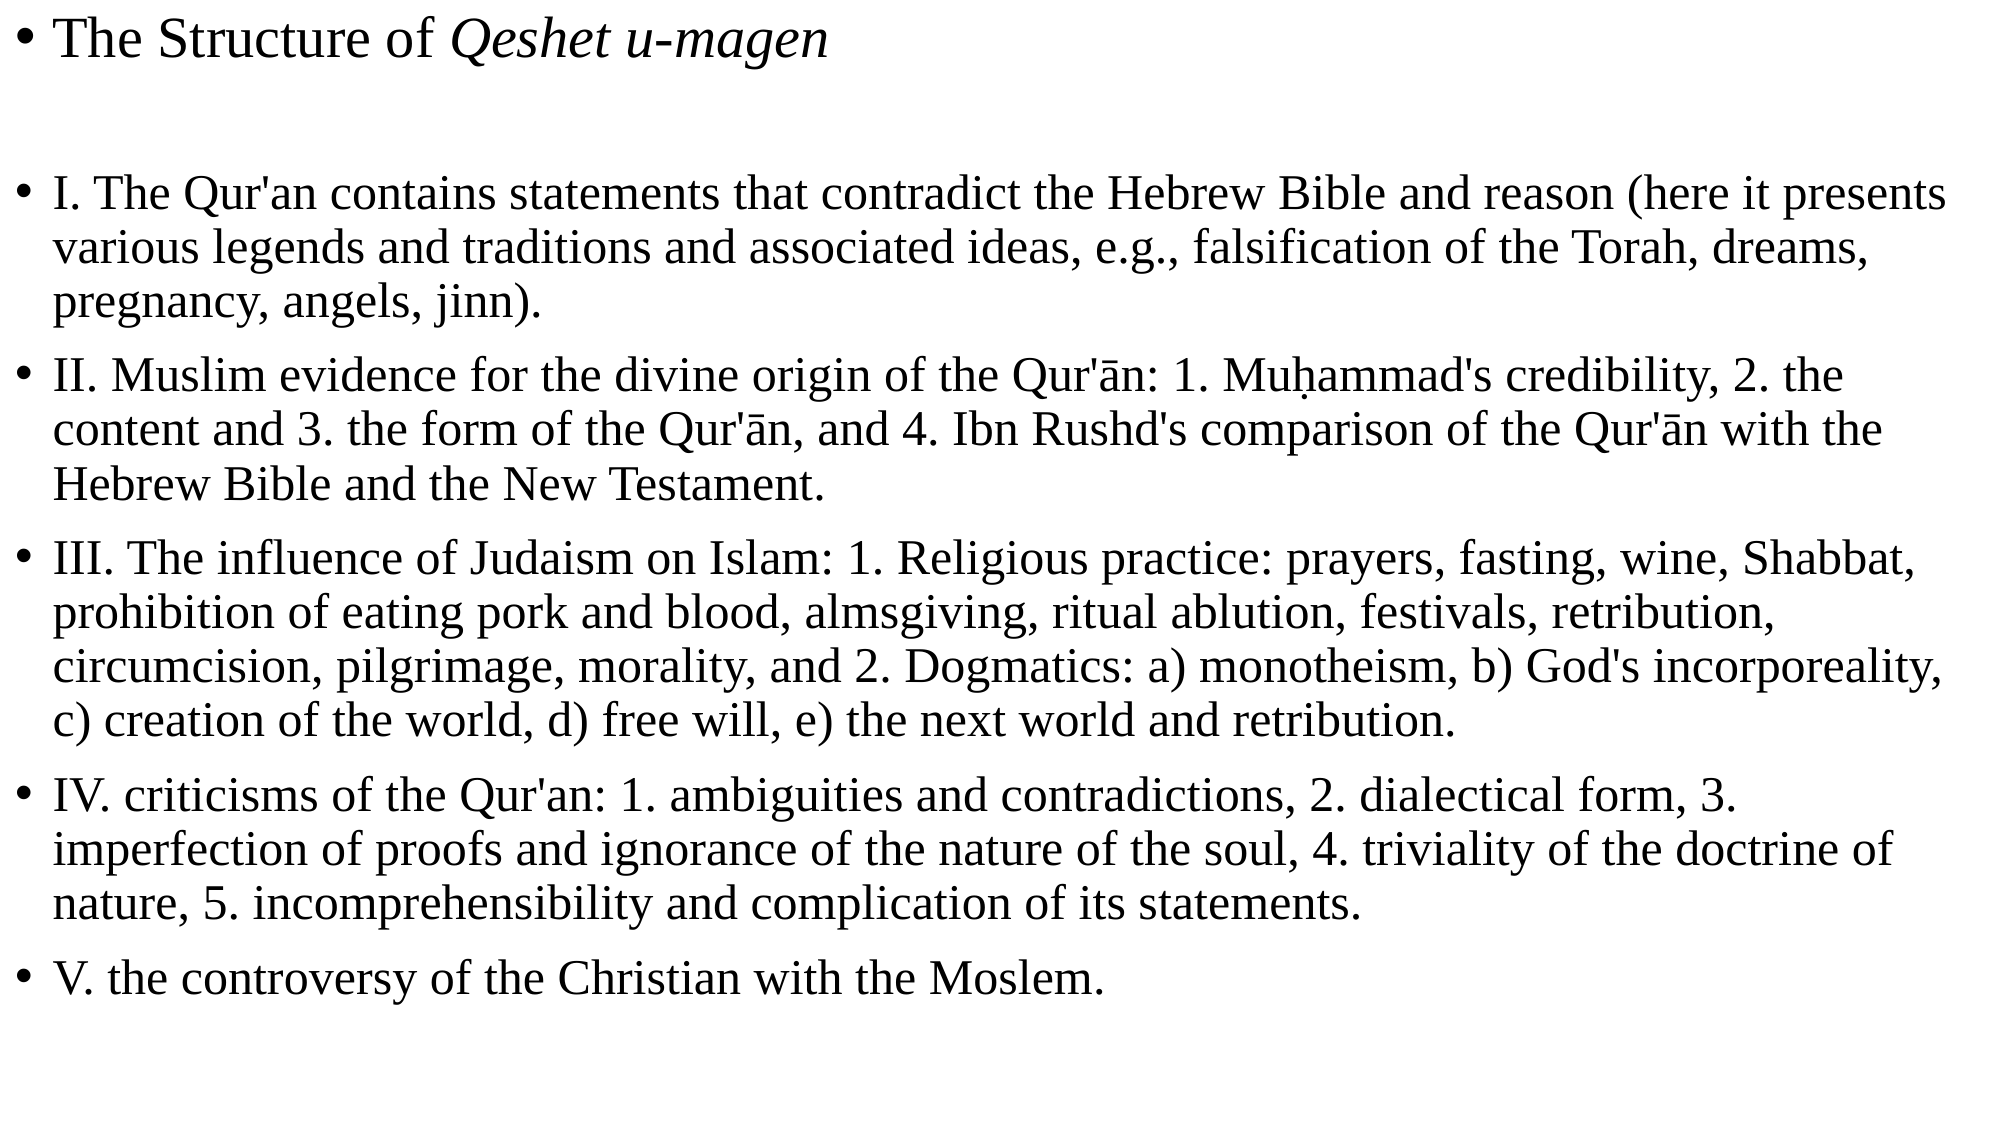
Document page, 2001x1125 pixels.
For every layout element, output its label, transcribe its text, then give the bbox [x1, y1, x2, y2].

list The Structure of Qeshet u-magen I. The Qur'an contains statements that contradict the Hebrew Bible and reason (here it presents various legends and traditions and associated ideas, e.g., falsification of the Torah, dreams, pregnancy, angels, jinn). II. Muslim evidence for the divine origin of the Qur'ān: 1. Muḥammad's credibility, 2. the content and 3. the form of the Qur'ān, and 4. Ibn Rushd's comparison of the Qur'ān with the Hebrew Bible and the New Testament. III. The influence of Judaism on Islam: 1. Religious practice: prayers, fasting, wine, Shabbat, prohibition of eating pork and blood, almsgiving, ritual ablution, festivals, retribution, circumcision, pilgrimage, morality, and 2. Dogmatics: a) monotheism, b) God's incorporeality, c) creation of the world, d) free will, e) the next world and retribution. IV. criticisms of the Qur'an: 1. ambiguities and contradictions, 2. dialectical form, 3. imperfection of proofs and ignorance of the nature of the soul, 4. triviality of the doctrine of nature, 5. incomprehensibility and complication of its statements. V. the controversy of the Christian with the Moslem. [0, 0, 2000, 1125]
